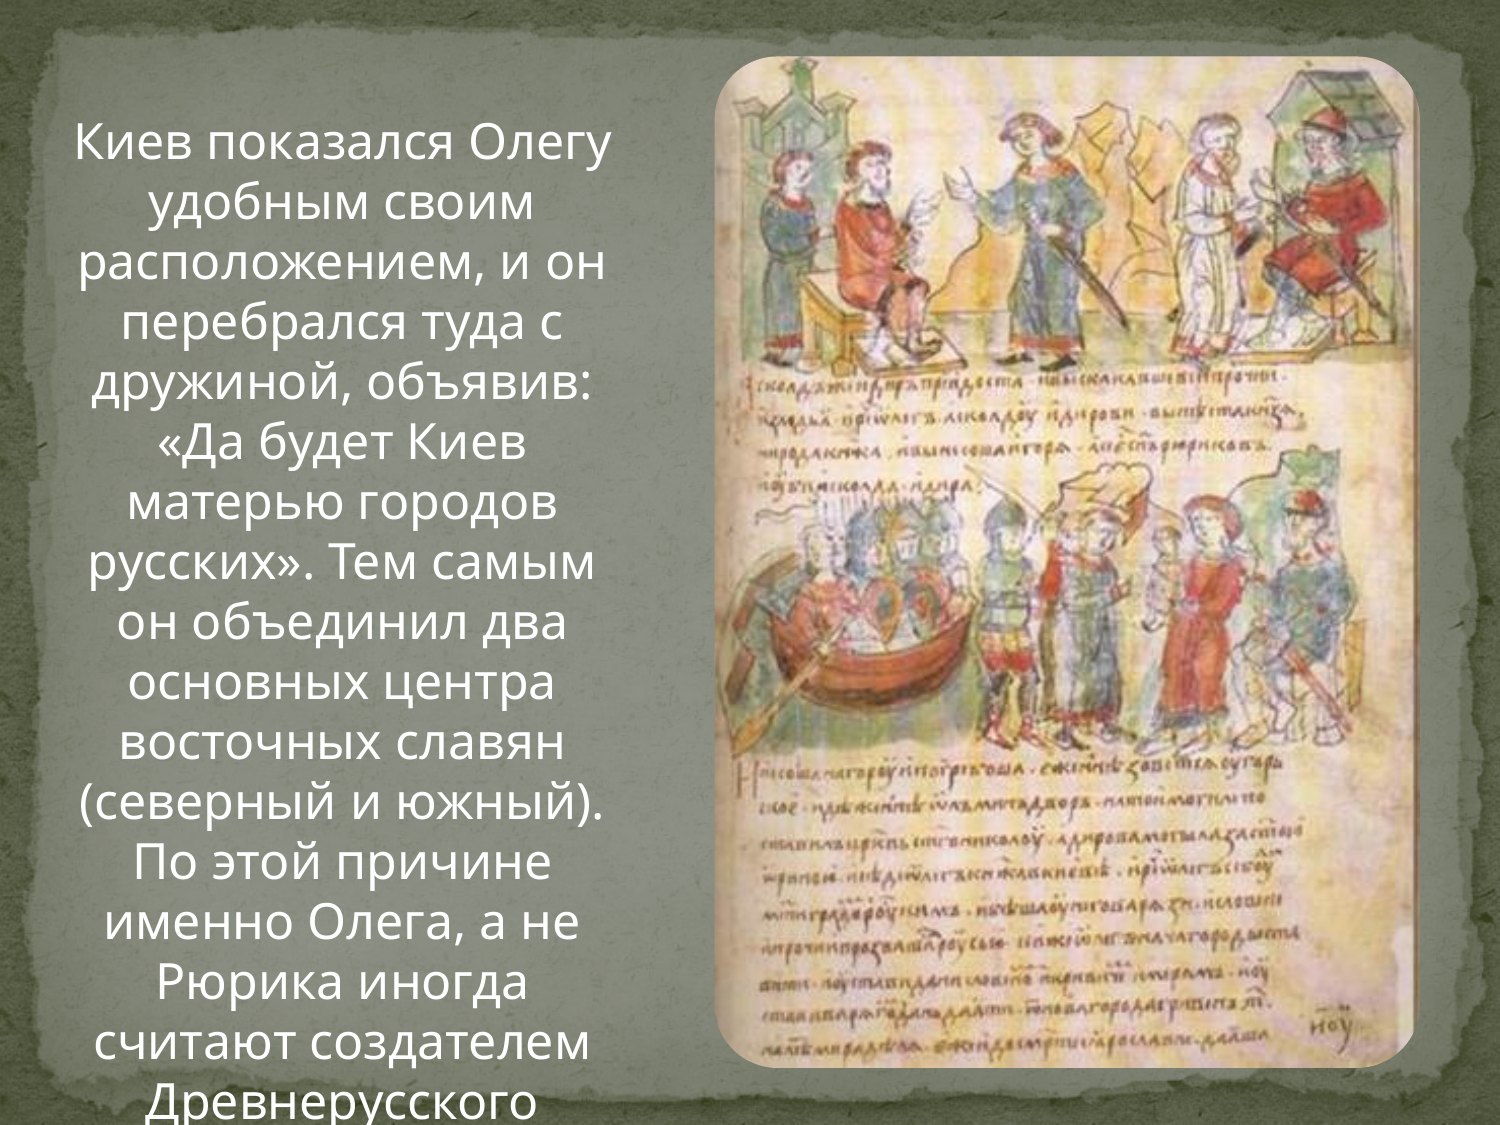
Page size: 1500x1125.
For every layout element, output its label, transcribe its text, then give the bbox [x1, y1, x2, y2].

picture [714, 56, 1420, 1068]
text_box Киев показался Олегу удобным своим расположением, и он перебрался туда с дружиной, объявив: «Да будет Киев матерью городов русских». Тем самым он объединил два основных центра восточных славян (северный и южный). По этой причине именно Олега, а не Рюрика иногда считают создателем Древнерусского государства (Киевской Руси). [41, 101, 644, 1125]
